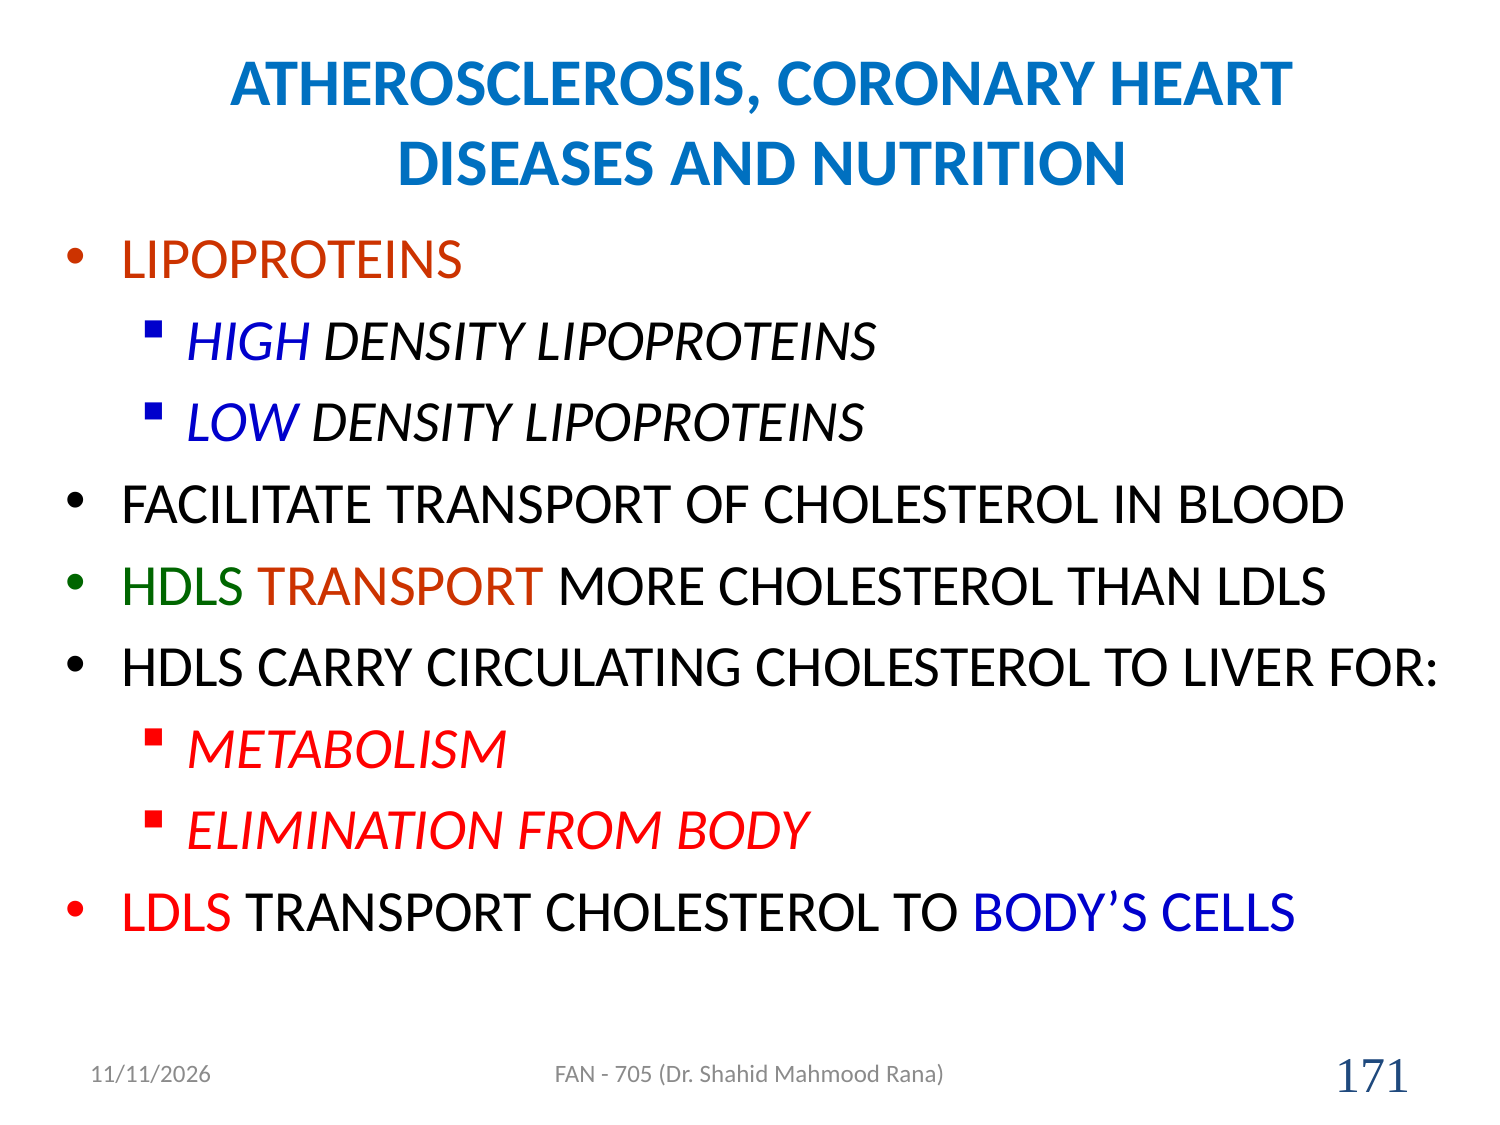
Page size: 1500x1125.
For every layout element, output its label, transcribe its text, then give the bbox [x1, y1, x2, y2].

slide_number 171 [1074, 1042, 1425, 1103]
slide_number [75, 1042, 425, 1103]
title ATHEROSCLEROSIS, CORONARY HEART DISEASES AND NUTRITION [87, 24, 1438, 212]
footer FAN - 705 (Dr. Shahid Mahmood Rana) [512, 1042, 988, 1103]
list LIPOPROTEINS HIGH DENSITY LIPOPROTEINS LOW DENSITY LIPOPROTEINS FACILITATE TRANSPORT OF CHOLESTEROL IN BLOOD HDLS TRANSPORT MORE CHOLESTEROL THAN LDLS HDLS CARRY CIRCULATING CHOLESTEROL TO LIVER FOR: METABOLISM ELIMINATION FROM BODY LDLS TRANSPORT CHOLESTEROL TO BODY’S CELLS [50, 212, 1463, 1005]
